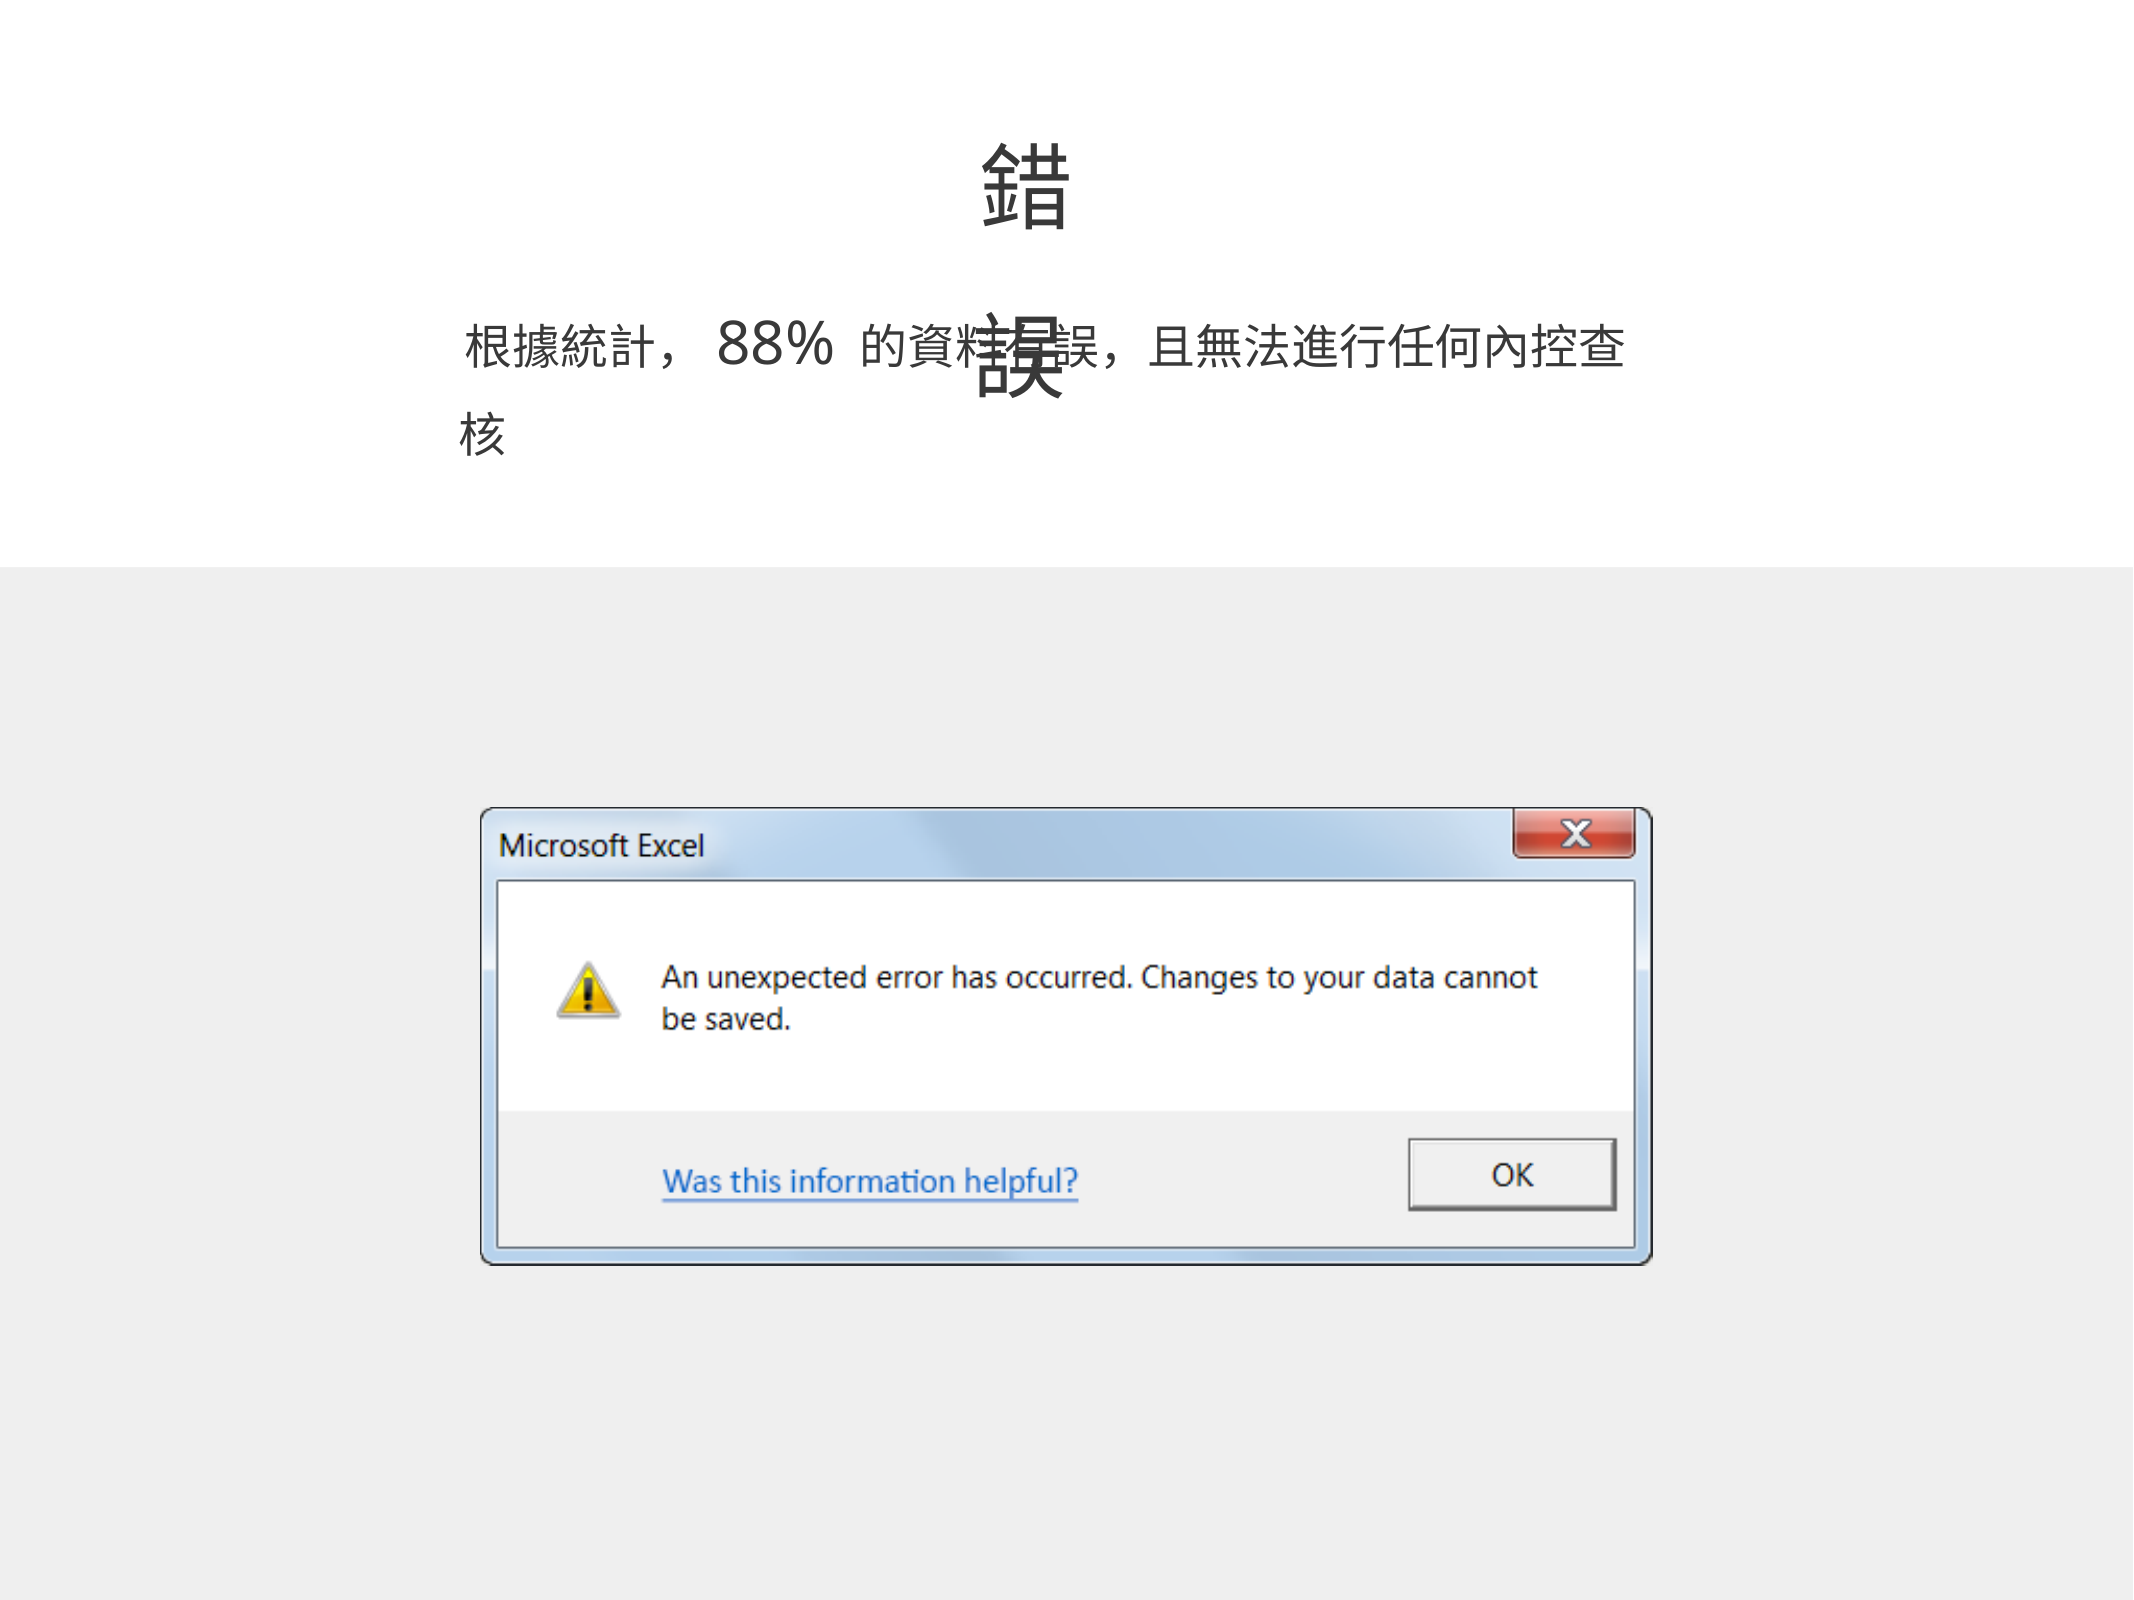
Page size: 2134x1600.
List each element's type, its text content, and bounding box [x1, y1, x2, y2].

text_box [0, 0, 2134, 568]
text_box 根據統計，88% 的資料有誤，且無法進行任何內控查核 [450, 302, 1678, 428]
text_box 錯誤 [964, 148, 1169, 335]
picture [480, 806, 1653, 1266]
